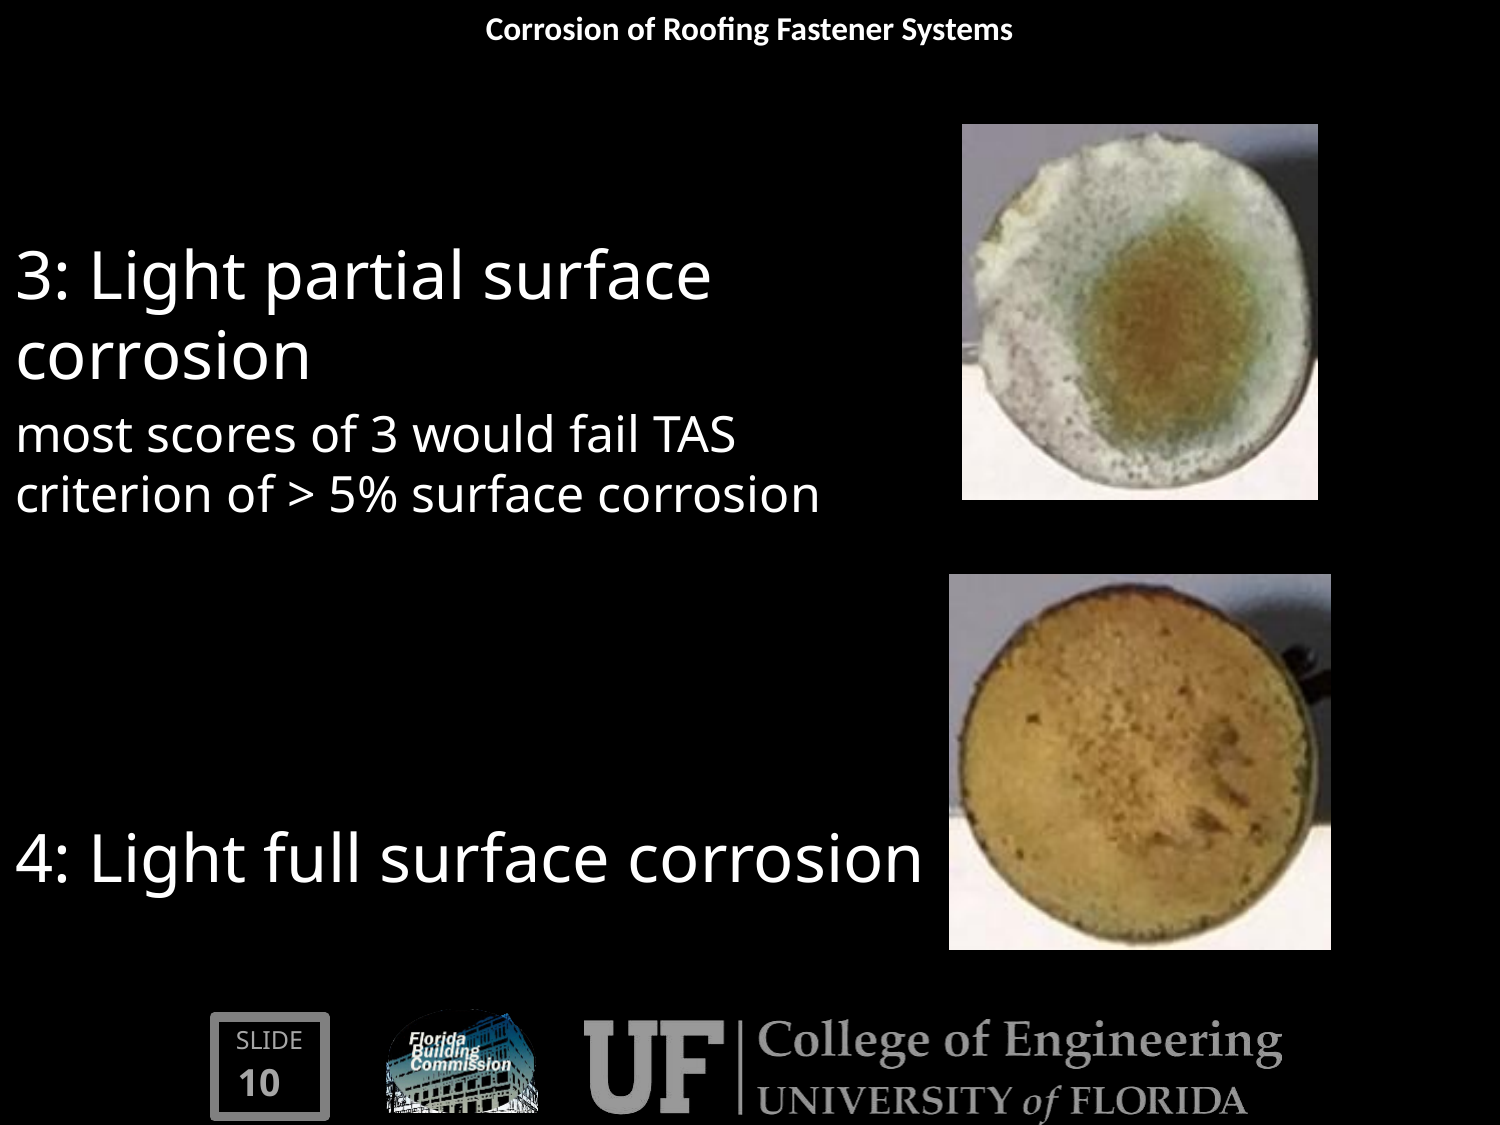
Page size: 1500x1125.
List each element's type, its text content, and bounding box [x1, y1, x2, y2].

picture [385, 1008, 538, 1113]
picture [949, 574, 1331, 951]
list 3: Light partial surface corrosion most scores of 3 would fail TAS criterion of > 5% surface corrosion 4: Light full surface corrosion [0, 224, 950, 988]
picture [962, 124, 1318, 501]
